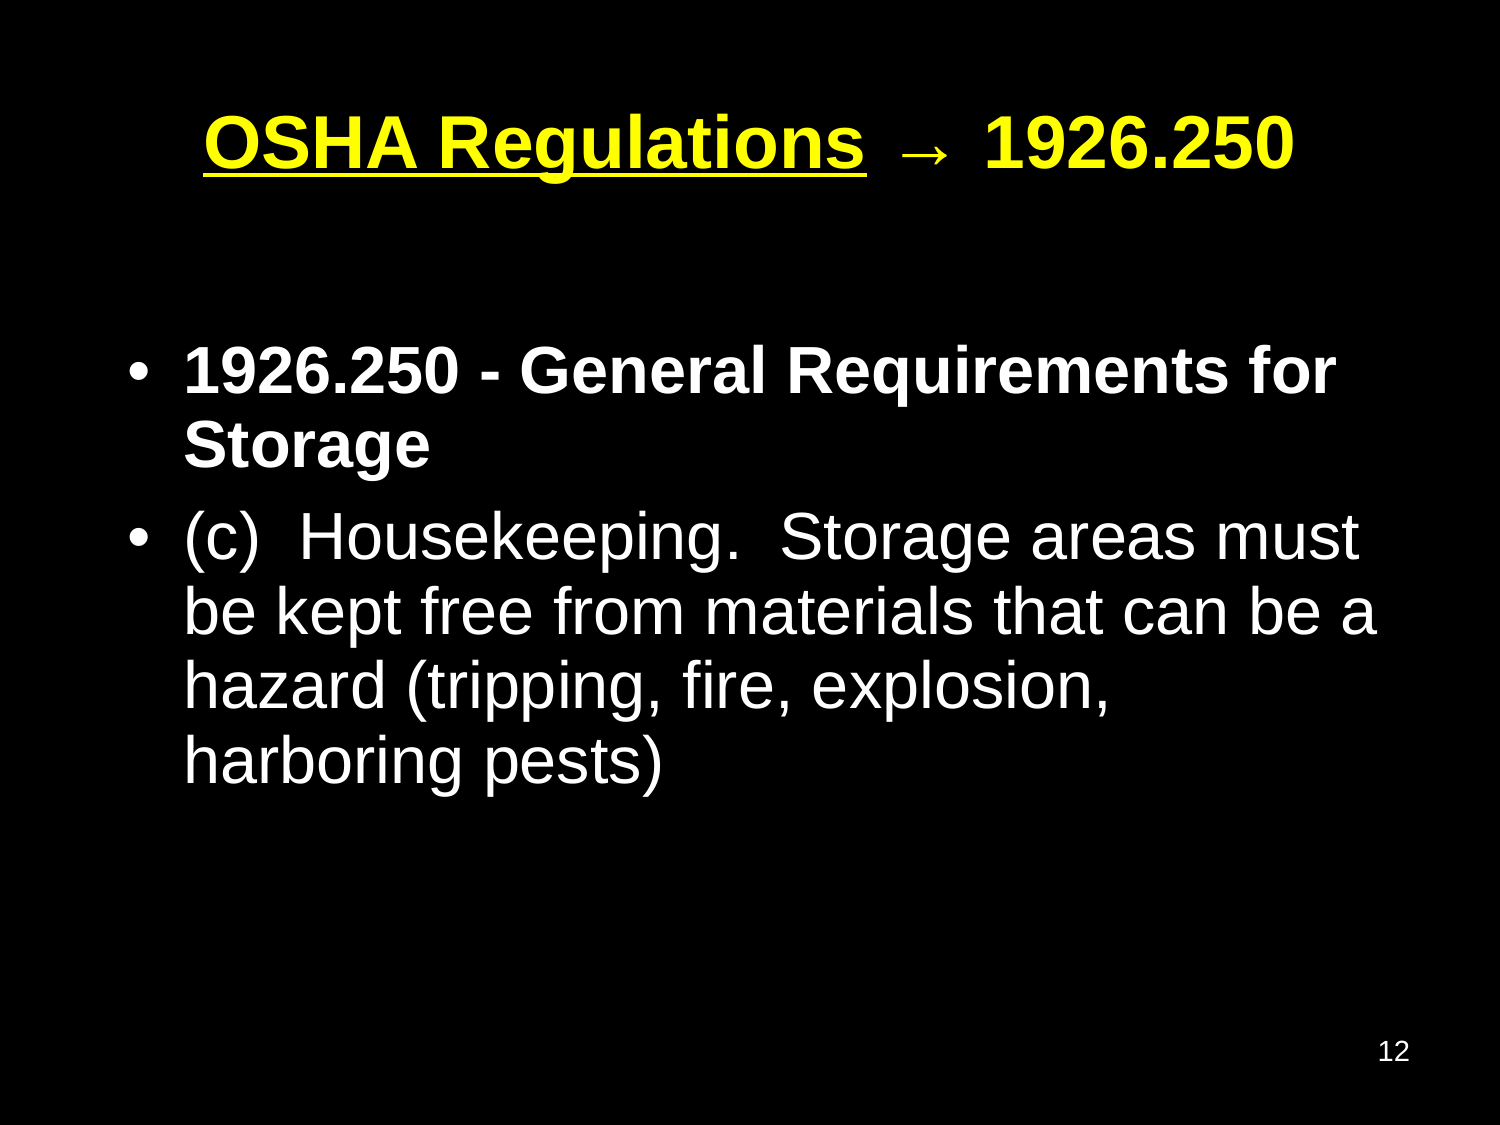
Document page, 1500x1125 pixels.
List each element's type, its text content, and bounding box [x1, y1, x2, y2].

title OSHA Regulations → 1926.250 [75, 45, 1425, 233]
text_box <number> [1074, 1024, 1425, 1103]
list 1926.250 - General Requirements for Storage (c) Housekeeping. Storage areas must be kept free from materials that can be a hazard (tripping, fire, explosion, harboring pests) [112, 324, 1400, 1013]
